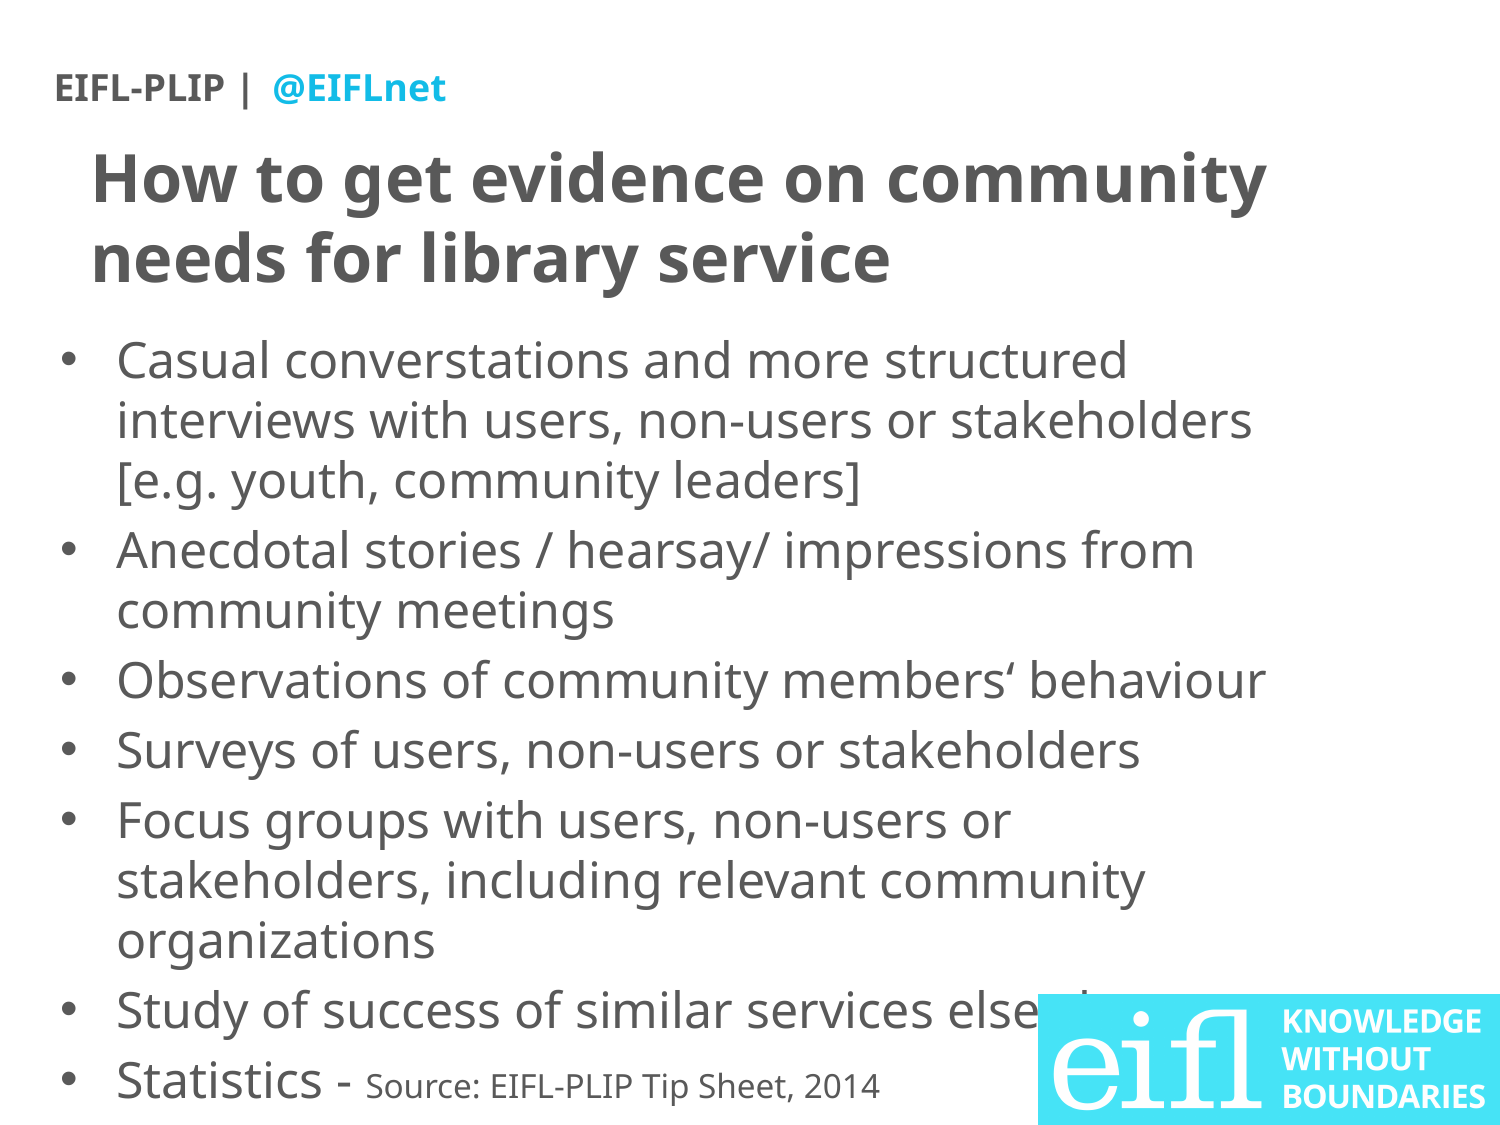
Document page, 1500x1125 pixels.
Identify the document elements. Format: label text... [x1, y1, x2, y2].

list Casual converstations and more structured interviews with users, non-users or stakeholders [e.g. youth, community leaders] Anecdotal stories / hearsay/ impressions from community meetings Observations of community members‘ behaviour Surveys of users, non-users or stakeholders Focus groups with users, non-users or stakeholders, including relevant community organizations Study of success of similar services elsewhere Statistics - Source: EIFL-PLIP Tip Sheet, 2014 [44, 320, 1327, 1085]
text_box @EIFLnet [257, 56, 802, 133]
picture [1038, 994, 1500, 1125]
title How to get evidence on community needs for library service [75, 122, 1425, 310]
text_box EIFL-PLIP | [38, 56, 511, 137]
